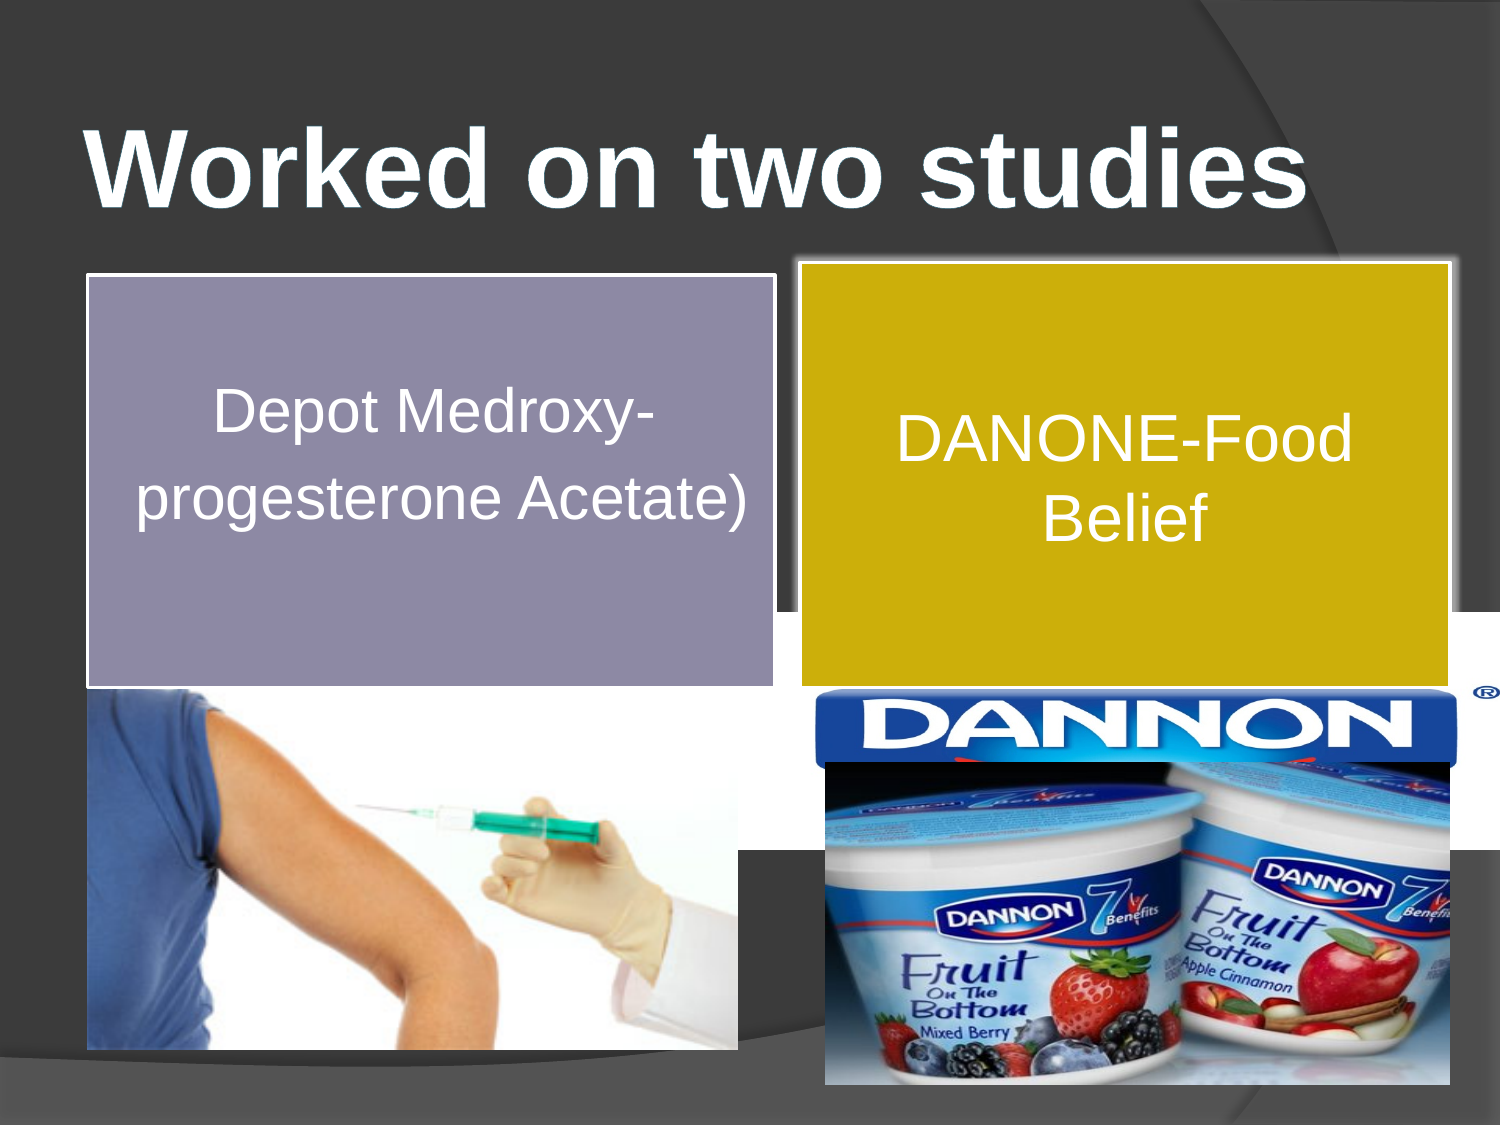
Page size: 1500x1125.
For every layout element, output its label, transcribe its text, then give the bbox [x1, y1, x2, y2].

picture [87, 662, 738, 1051]
picture [824, 762, 1451, 1085]
text_box Worked on two studies [67, 87, 1327, 238]
picture [712, 612, 1500, 851]
list Depot Medroxy- progesterone Acetate) [86, 273, 777, 652]
text_box DANONE-Food Belief [798, 261, 1452, 603]
